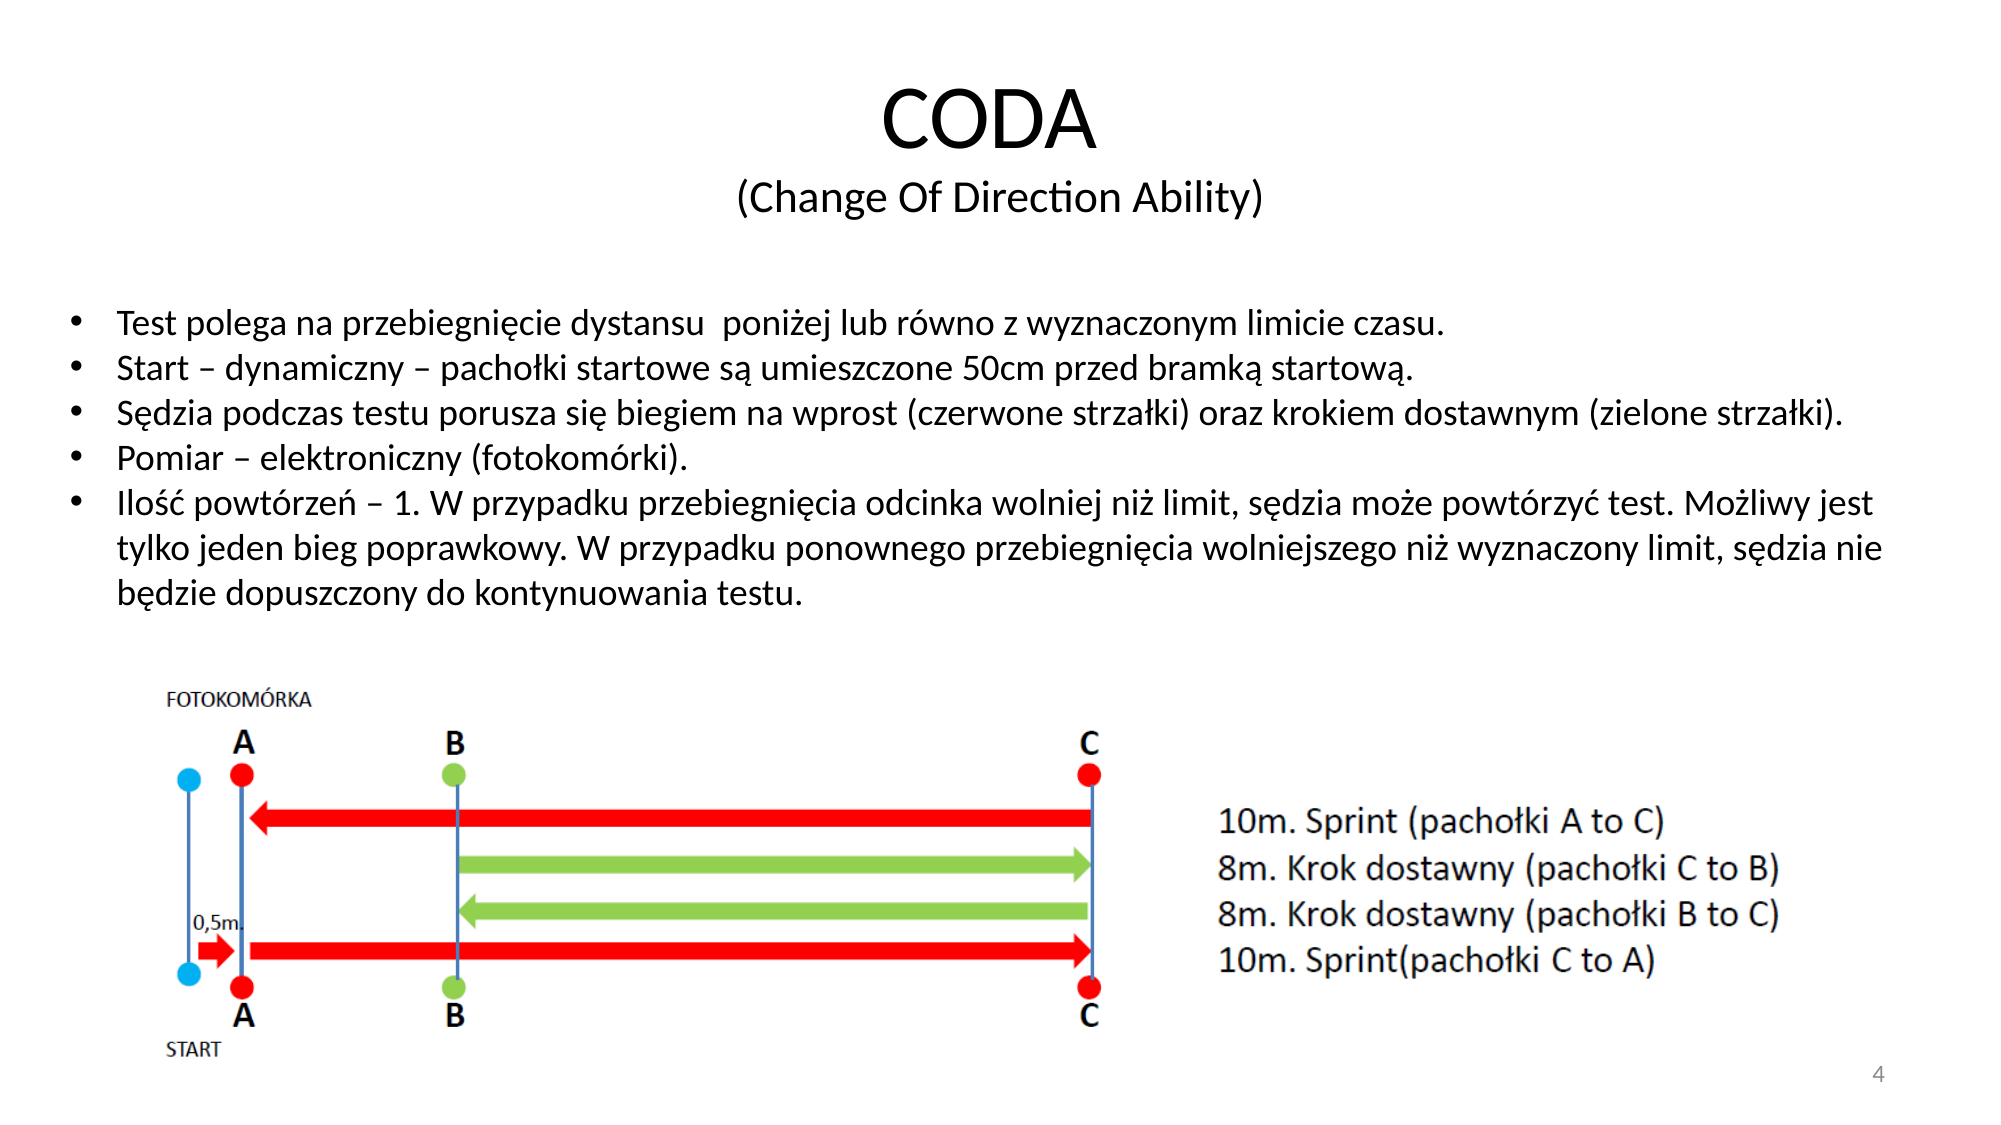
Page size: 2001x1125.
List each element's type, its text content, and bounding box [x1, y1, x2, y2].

title CODA (Change Of Direction Ability) [99, 45, 1900, 233]
text_box Test polega na przebiegnięcie dystansu poniżej lub równo z wyznaczonym limicie czasu. Start – dynamiczny – pachołki startowe są umieszczone 50cm przed bramką startową. Sędzia podczas testu porusza się biegiem na wprost (czerwone strzałki) oraz krokiem dostawnym (zielone strzałki). Pomiar – elektroniczny (fotokomórki). Ilość powtórzeń – 1. W przypadku przebiegnięcia odcinka wolniej niż limit, sędzia może powtórzyć test. Możliwy jest tylko jeden bieg poprawkowy. W przypadku ponownego przebiegnięcia wolniejszego niż wyznaczony limit, sędzia nie będzie dopuszczony do kontynuowania testu. [54, 290, 1922, 666]
picture [138, 668, 1142, 1083]
slide_number 4 [1433, 1042, 1900, 1103]
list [1206, 786, 1816, 1005]
